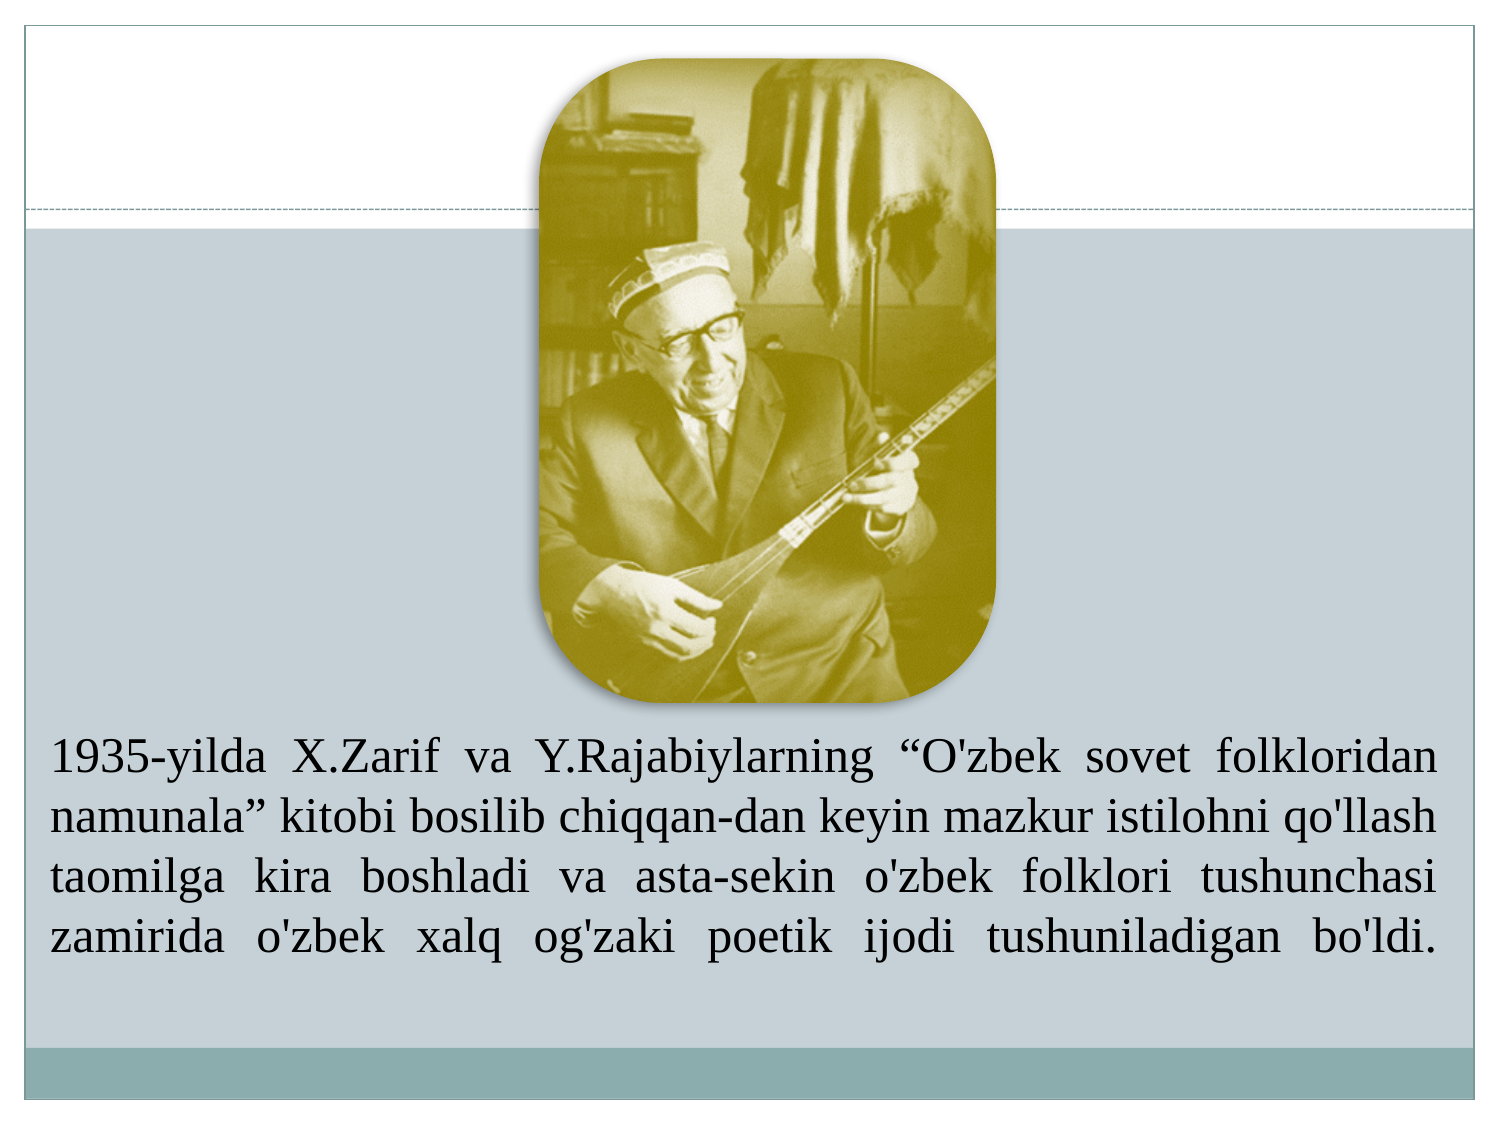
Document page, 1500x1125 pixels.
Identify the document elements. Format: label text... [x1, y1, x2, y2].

picture [538, 58, 997, 704]
text_box 1935-yilda X.Zarif va Y.Rajabiylarning “O'zbek sovet folkloridan namunala” kitobi bosilib chiqqan-dan keyin mazkur istilohni qo'llash taomilga kira boshladi va asta-sekin o'zbek folklori tushunchasi zamirida o'zbek xalq og'zaki poetik ijodi tushuniladigan bo'ldi. [35, 714, 1454, 1030]
